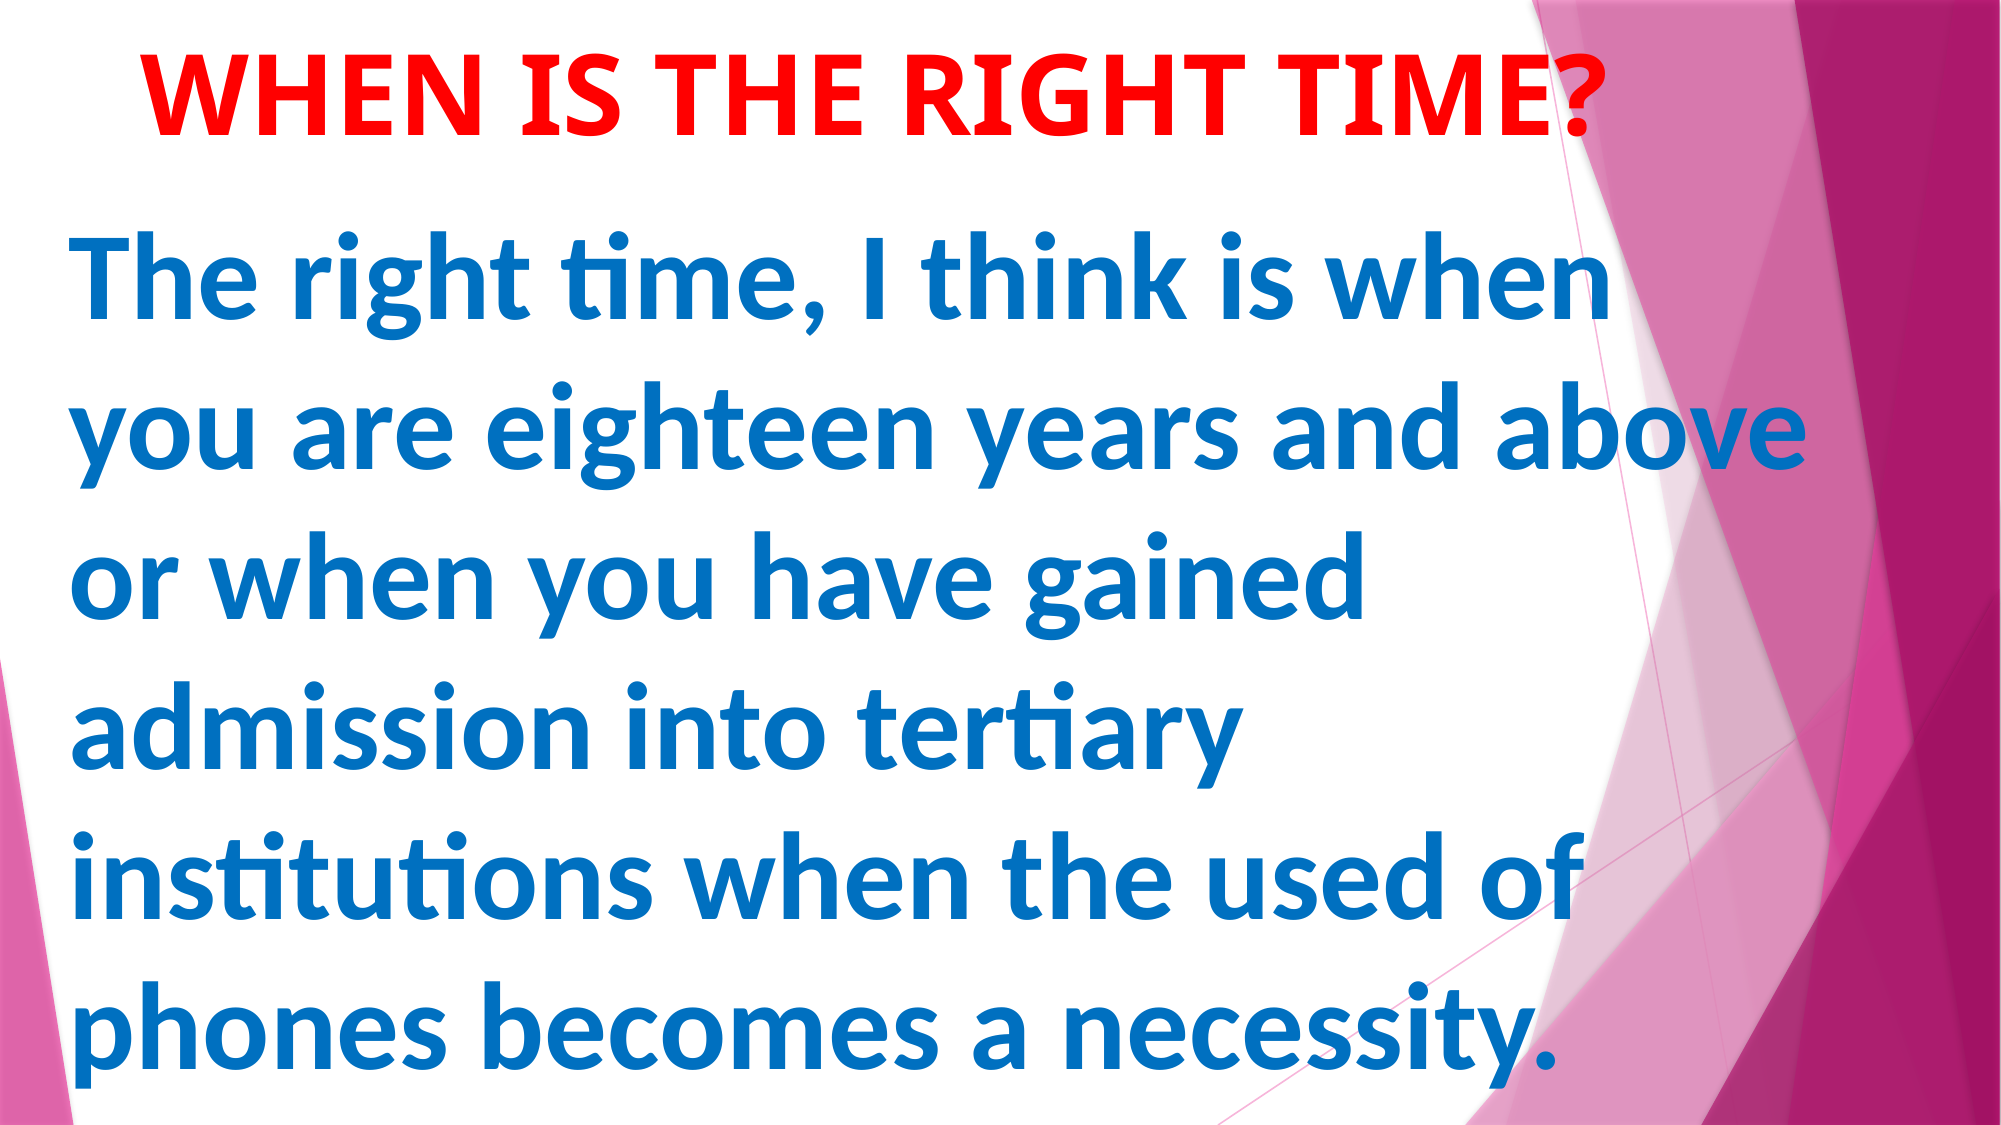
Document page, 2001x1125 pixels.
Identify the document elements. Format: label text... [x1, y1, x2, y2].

text_box The right time, I think is when you are eighteen years and above or when you have gained admission into tertiary institutions when the used of phones becomes a necessity. [54, 186, 1831, 1102]
text_box WHEN IS THE RIGHT TIME? [125, 15, 1625, 165]
